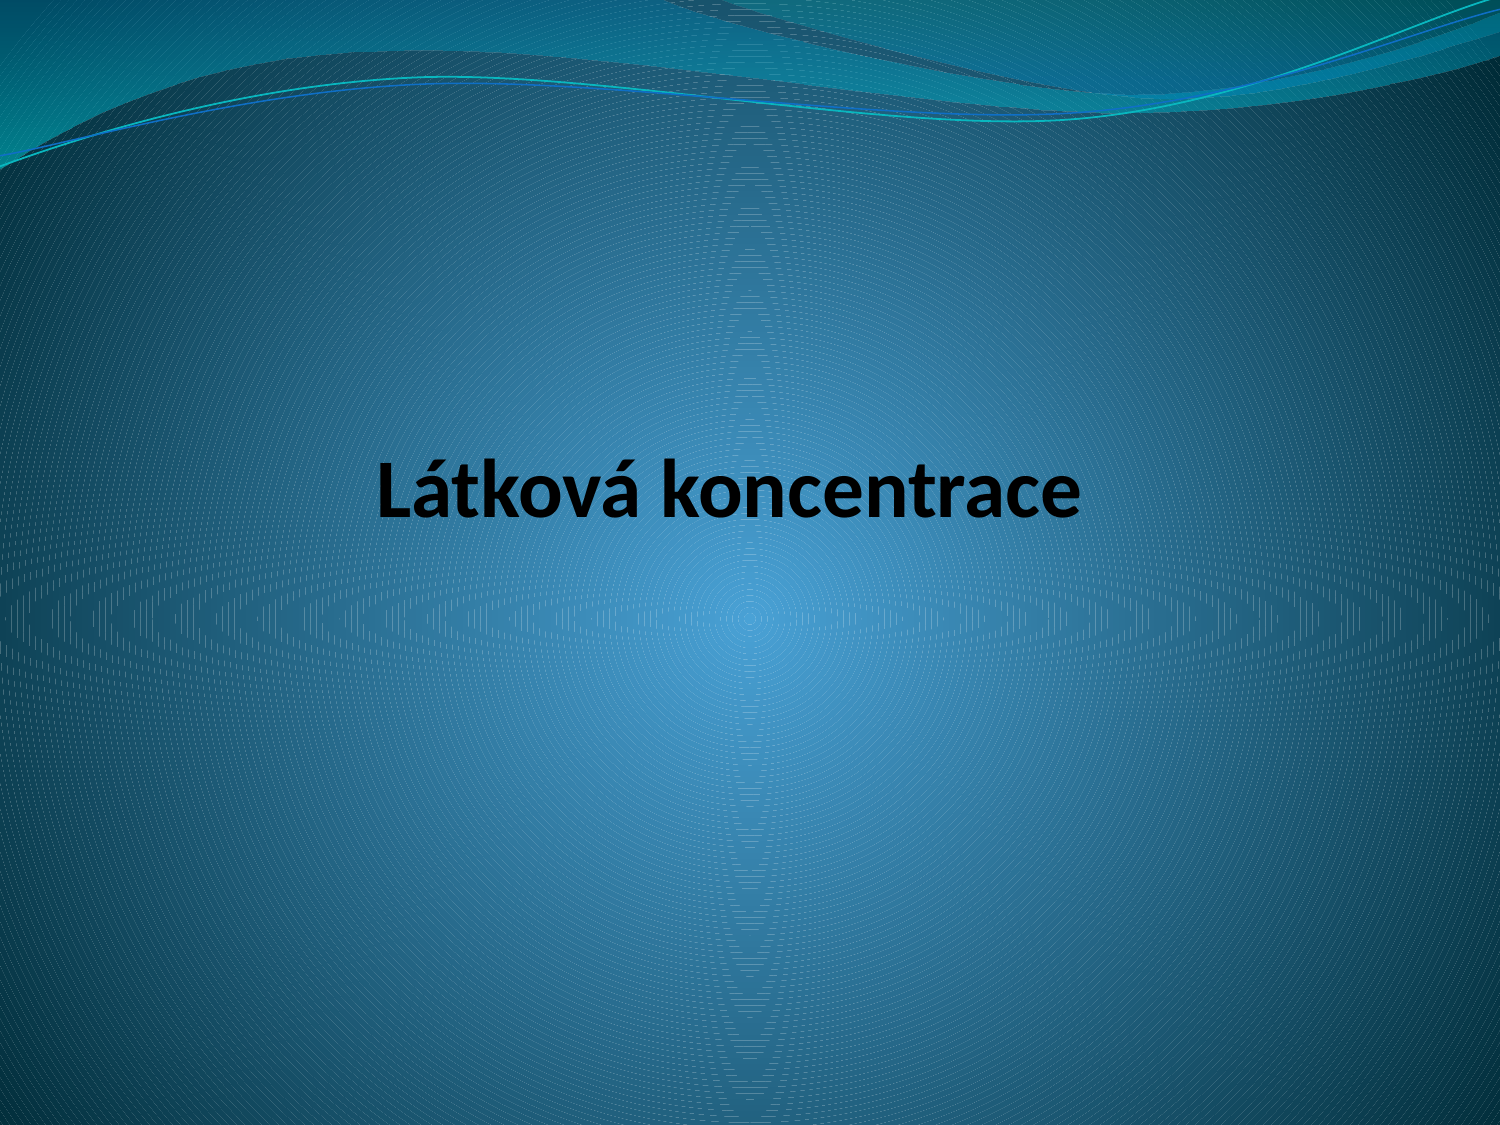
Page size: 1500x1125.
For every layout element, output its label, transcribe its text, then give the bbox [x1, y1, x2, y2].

title Látková koncentrace [93, 292, 1369, 535]
